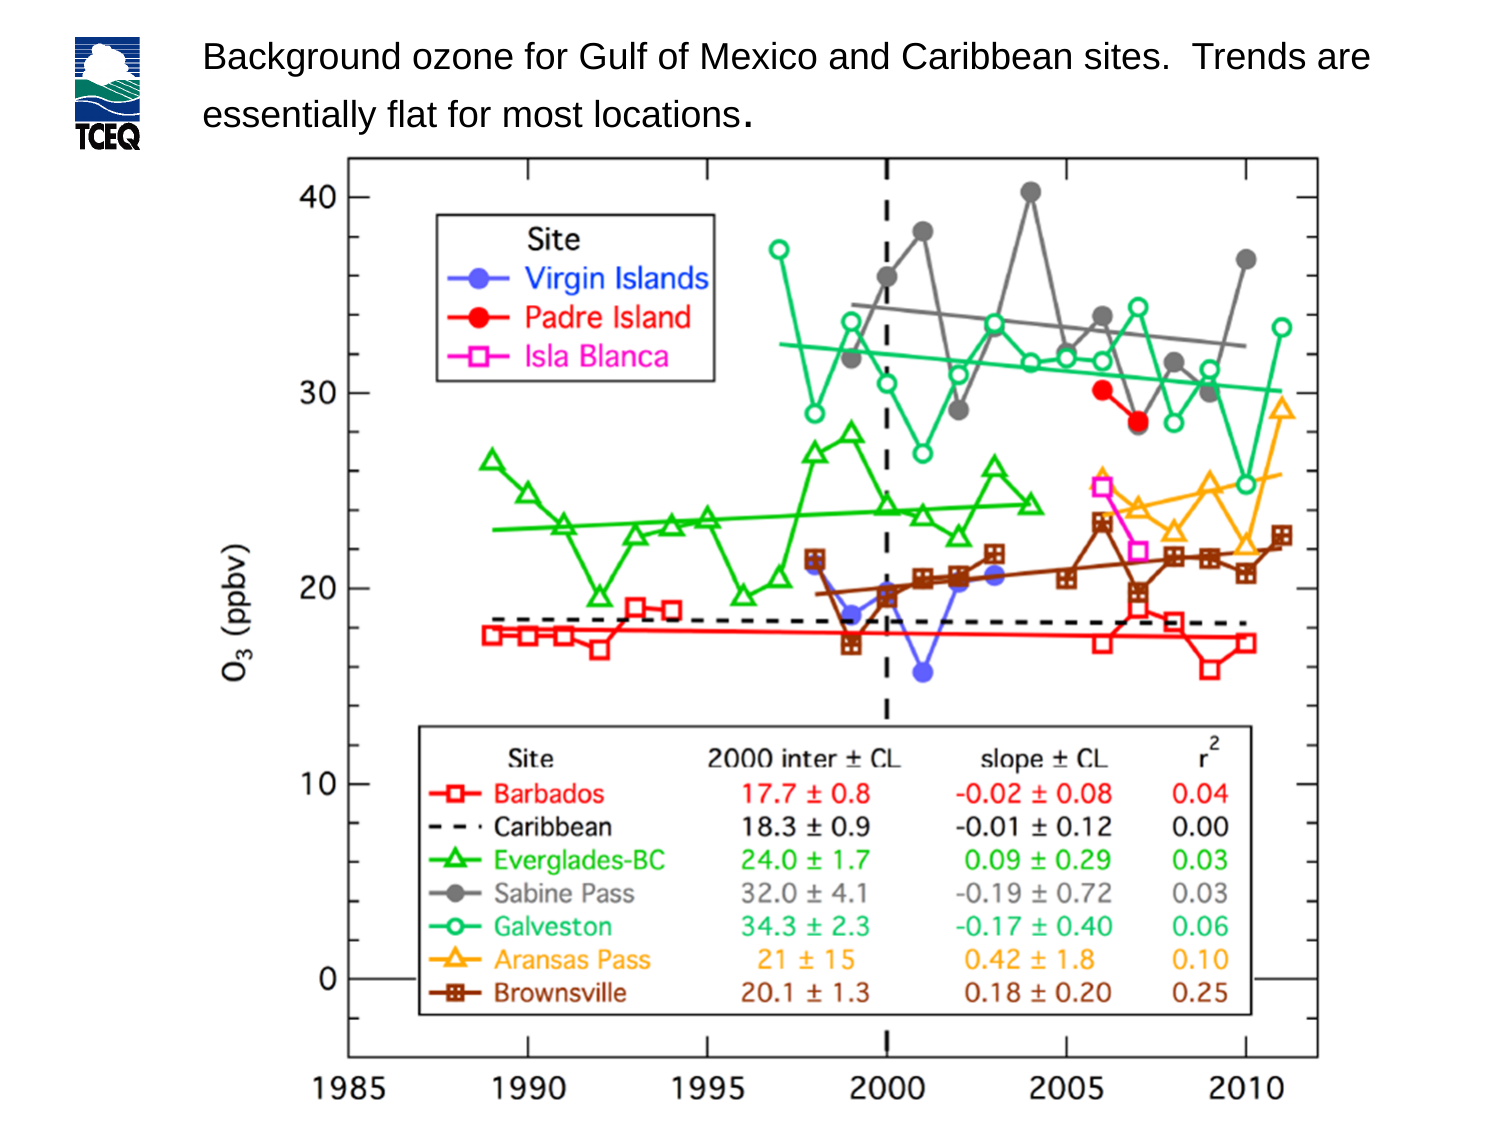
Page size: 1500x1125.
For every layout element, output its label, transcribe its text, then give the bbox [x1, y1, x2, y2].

picture [166, 117, 1443, 1124]
text_box Background ozone for Gulf of Mexico and Caribbean sites. Trends are essentially flat for most locations. [187, 24, 1400, 115]
picture [75, 37, 140, 150]
